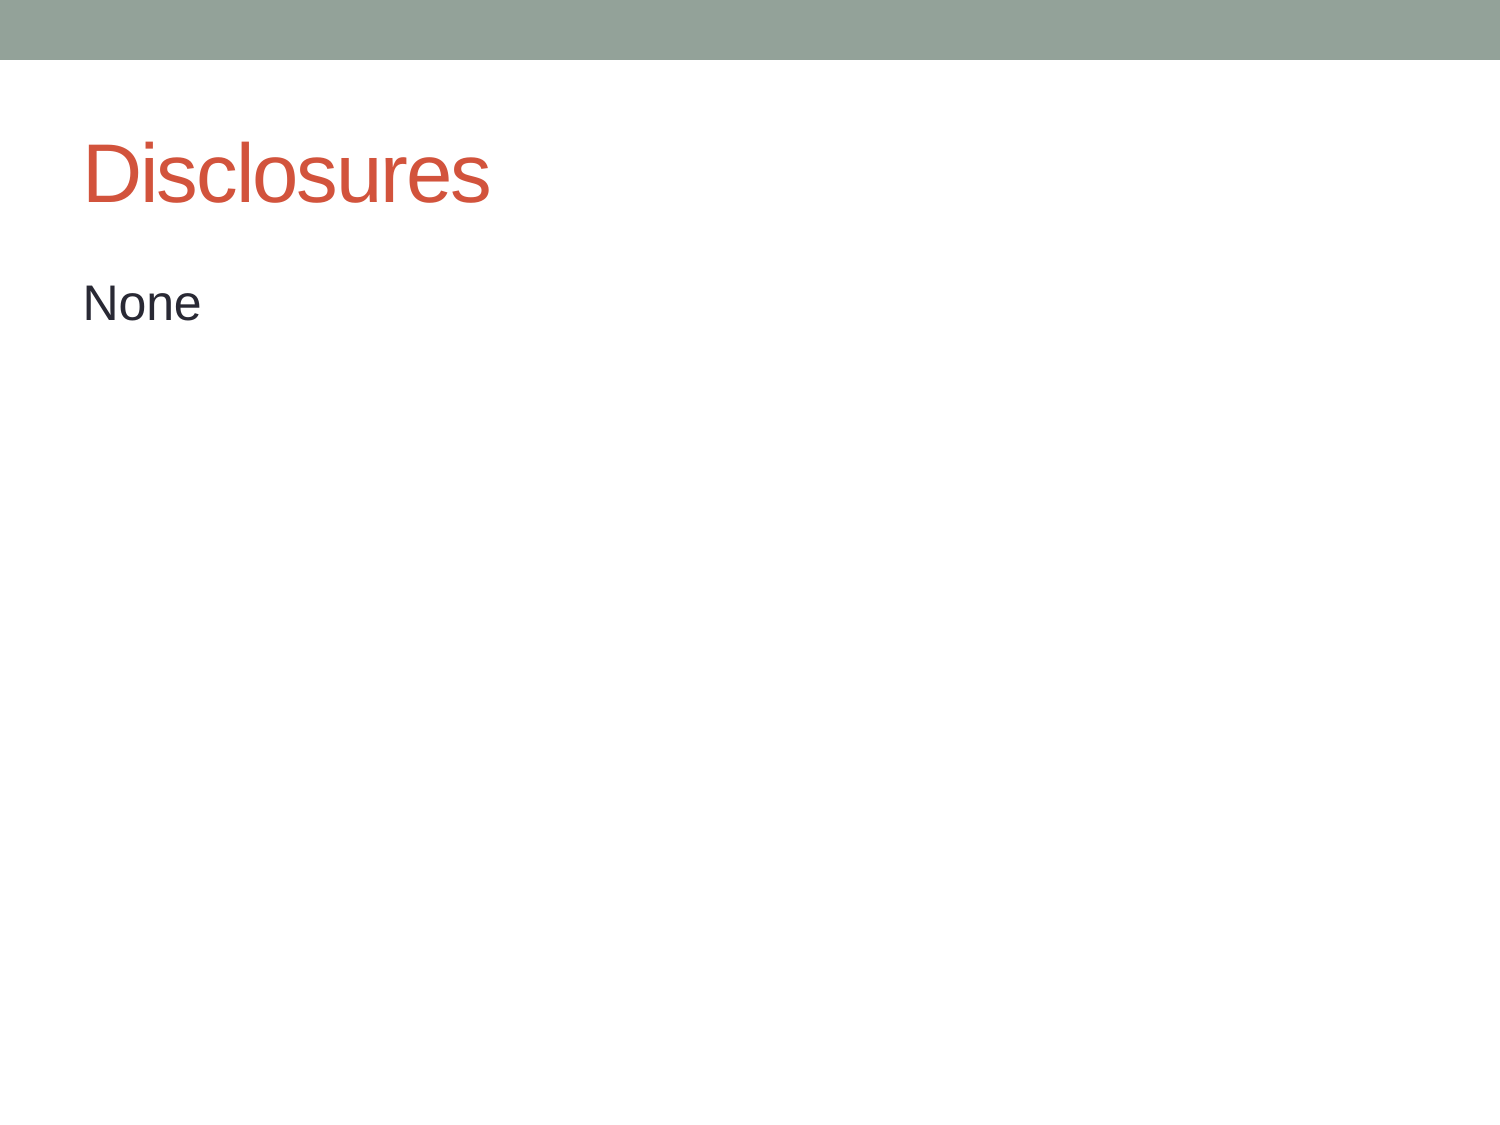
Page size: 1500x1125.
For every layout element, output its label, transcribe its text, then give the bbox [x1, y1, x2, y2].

list None [74, 261, 1426, 1063]
title Disclosures [74, 86, 1426, 251]
